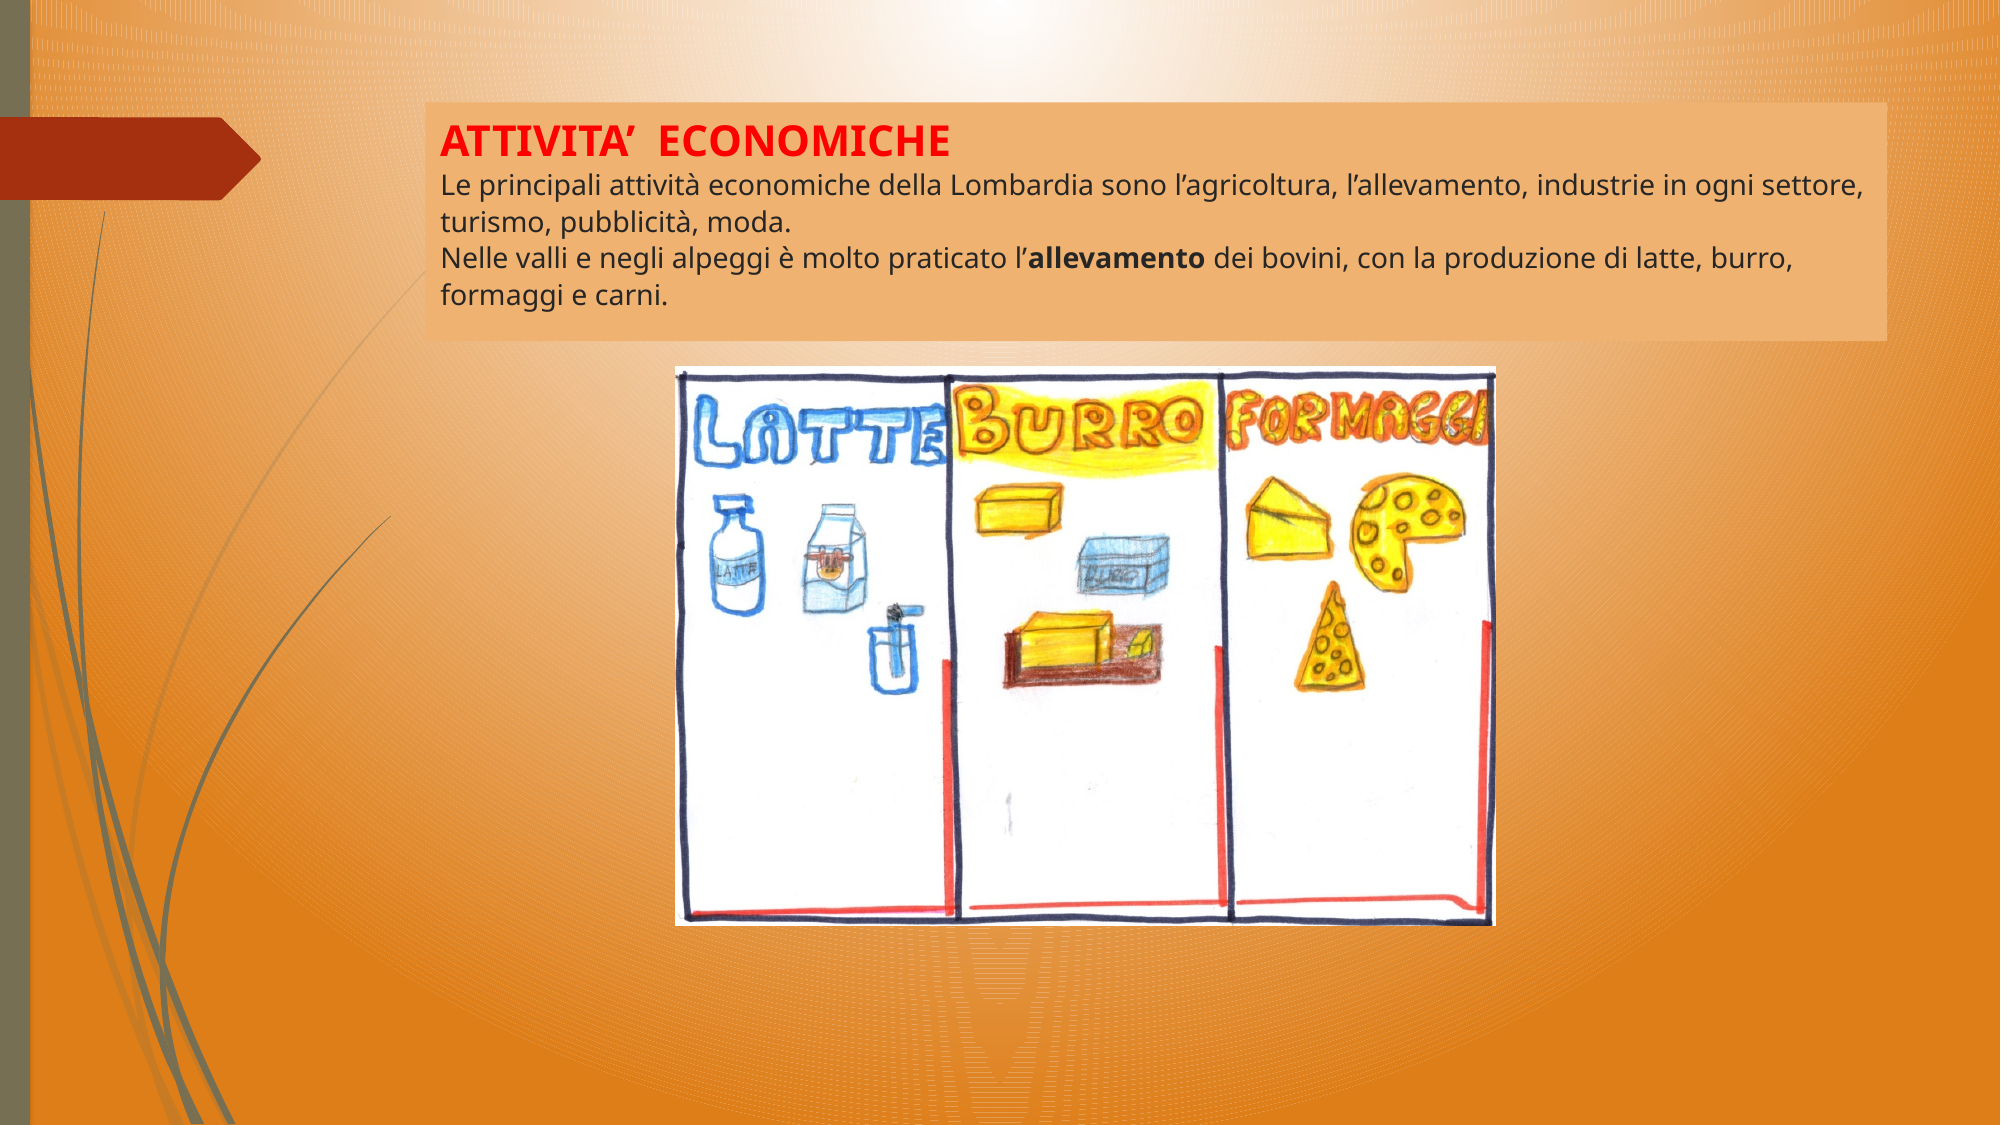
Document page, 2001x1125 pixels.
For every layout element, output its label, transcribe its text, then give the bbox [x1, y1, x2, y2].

title ATTIVITA’ ECONOMICHE Le principali attività economiche della Lombardia sono l’agricoltura, l’allevamento, industrie in ogni settore, turismo, pubblicità, moda. Nelle valli e negli alpeggi è molto praticato l’allevamento dei bovini, con la produzione di latte, burro, formaggi e carni. [425, 102, 1888, 342]
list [675, 365, 1496, 926]
